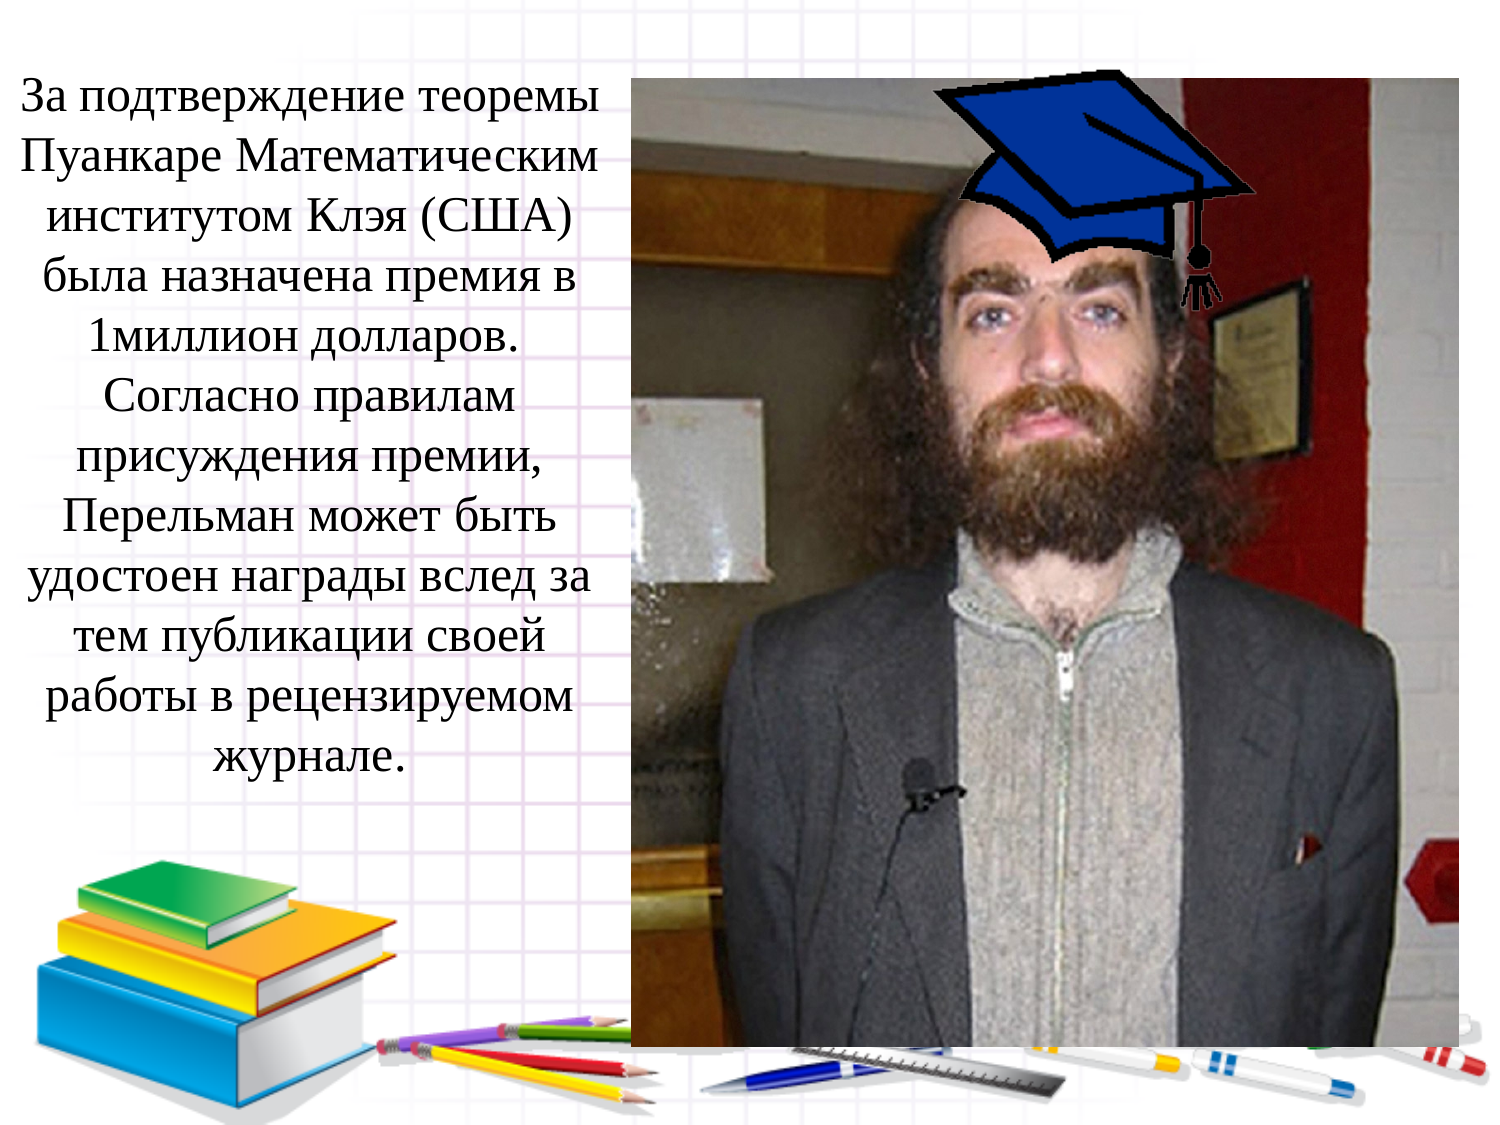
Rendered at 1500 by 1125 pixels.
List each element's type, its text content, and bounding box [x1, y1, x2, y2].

text_box За подтверждение теоремы Пуанкаре Математическим институтом Клэя (США) была назначена премия в 1миллион долларов. Согласно правилам присуждения премии, Перельман может быть удостоен награды вслед за тем публикации своей работы в рецензируемом журнале. [0, 54, 620, 790]
picture [0, 0, 1500, 1125]
